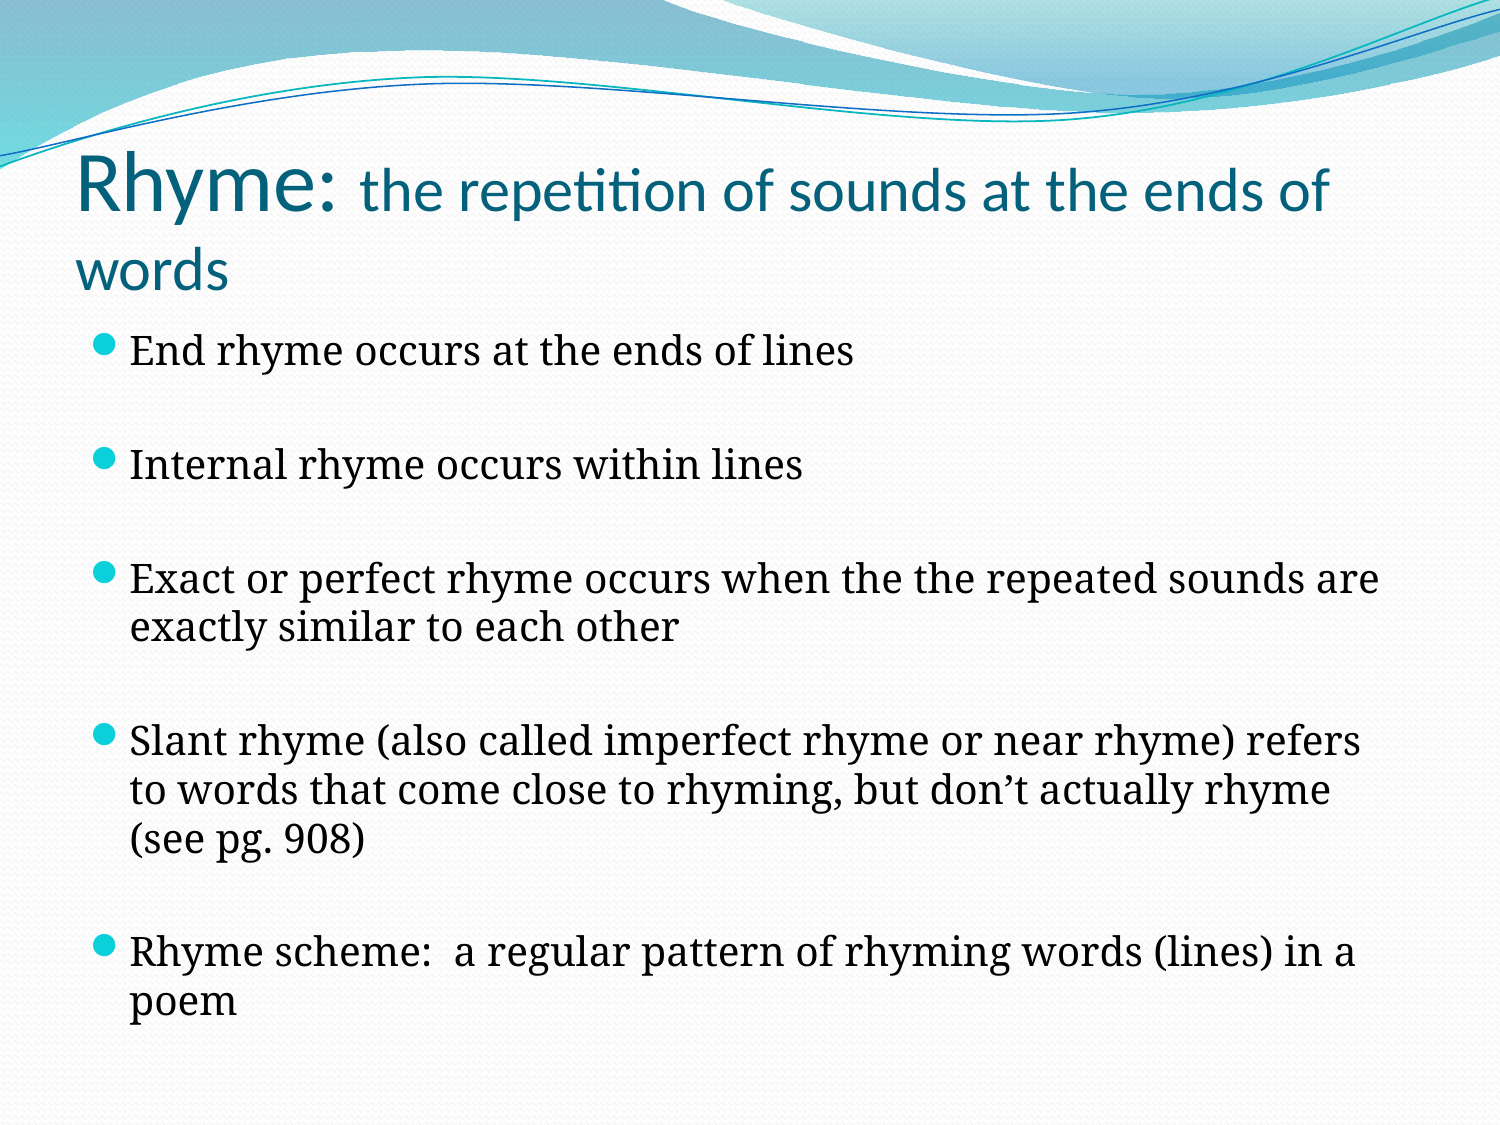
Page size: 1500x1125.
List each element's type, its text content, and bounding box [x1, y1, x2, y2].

title Rhyme: the repetition of sounds at the ends of words [75, 115, 1425, 303]
list End rhyme occurs at the ends of lines Internal rhyme occurs within lines Exact or perfect rhyme occurs when the the repeated sounds are exactly similar to each other Slant rhyme (also called imperfect rhyme or near rhyme) refers to words that come close to rhyming, but don’t actually rhyme (see pg. 908) Rhyme scheme: a regular pattern of rhyming words (lines) in a poem [75, 317, 1425, 1038]
